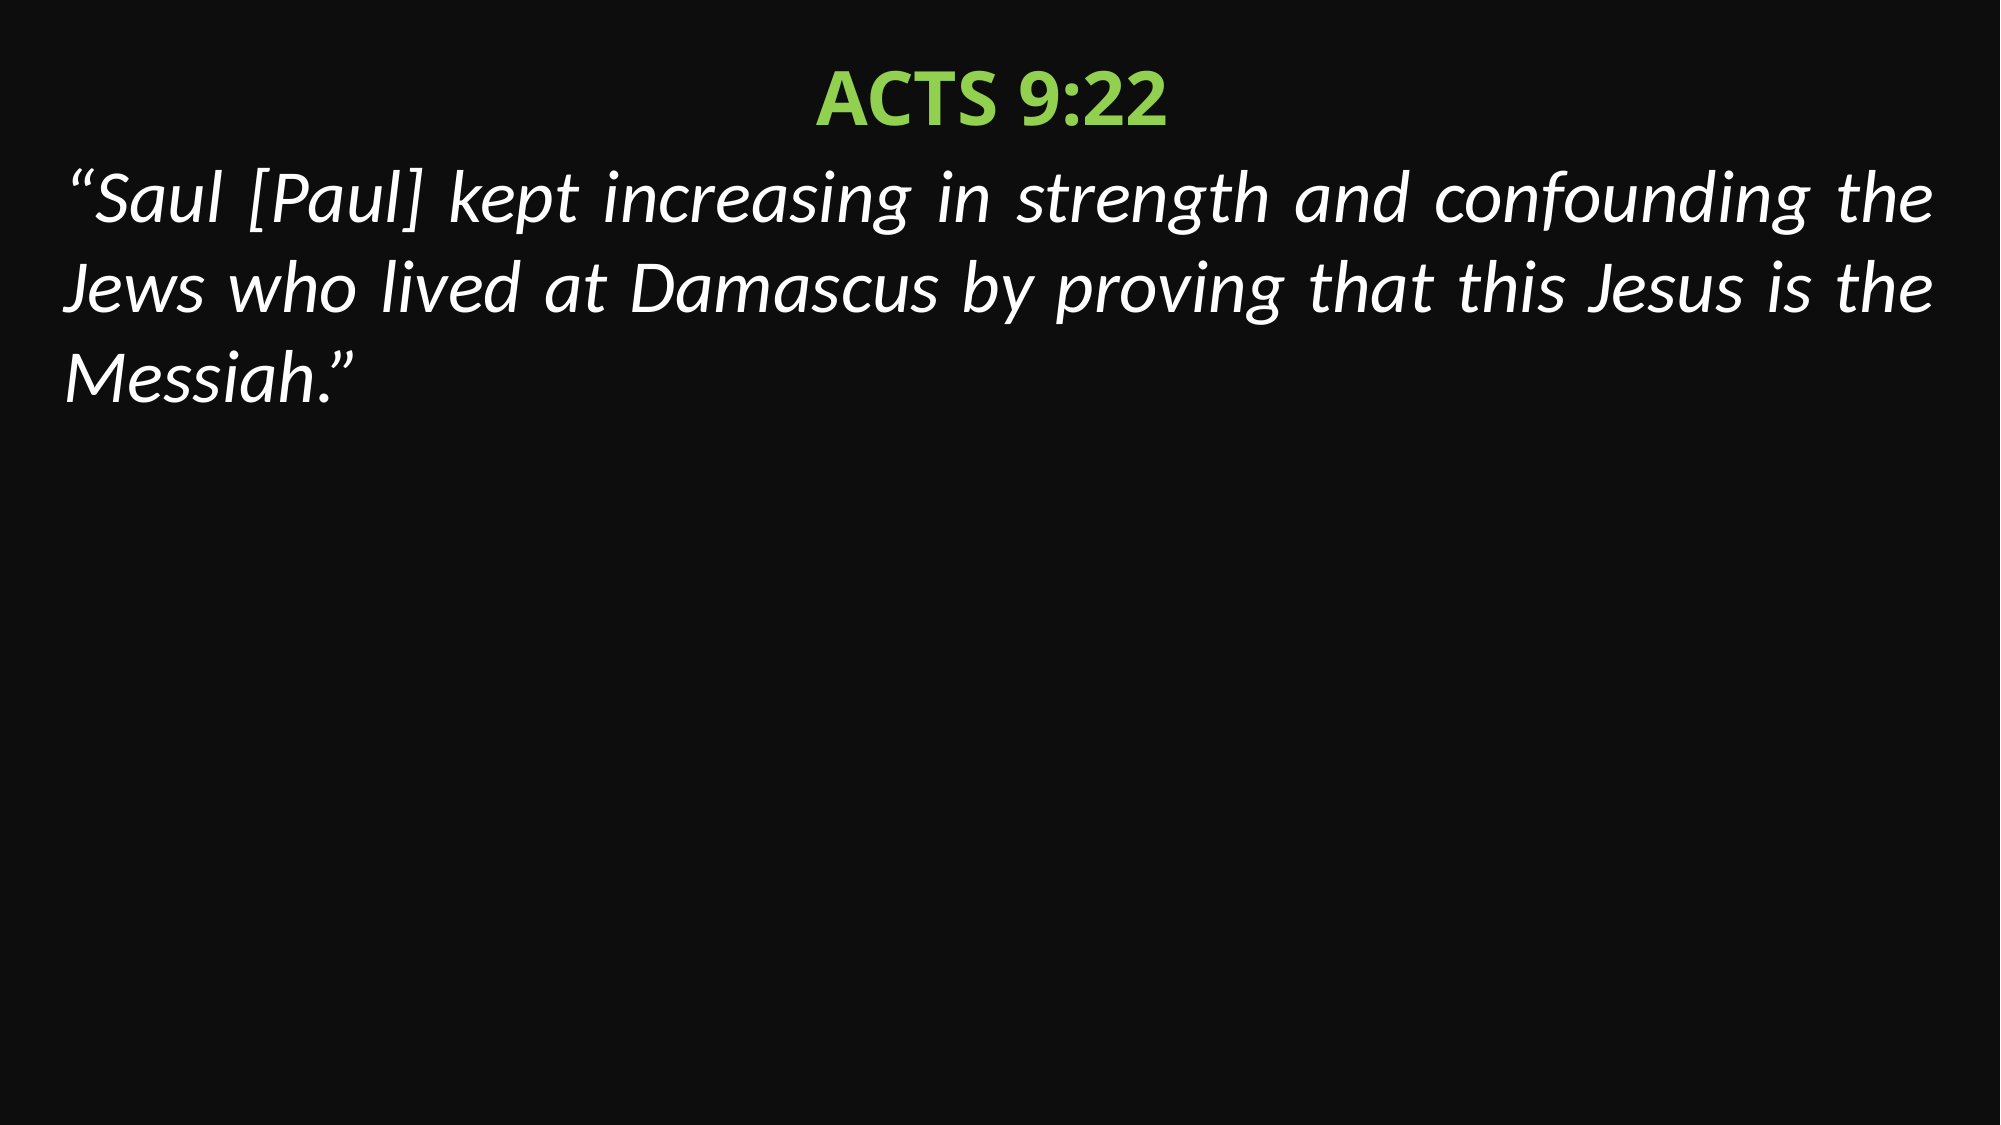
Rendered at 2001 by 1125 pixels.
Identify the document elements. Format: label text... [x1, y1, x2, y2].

text_box “Saul [Paul] kept increasing in strength and confounding the Jews who lived at Damascus by proving that this Jesus is the Messiah.” [49, 139, 1951, 425]
subtitle Acts 9:22 [34, 42, 1951, 184]
